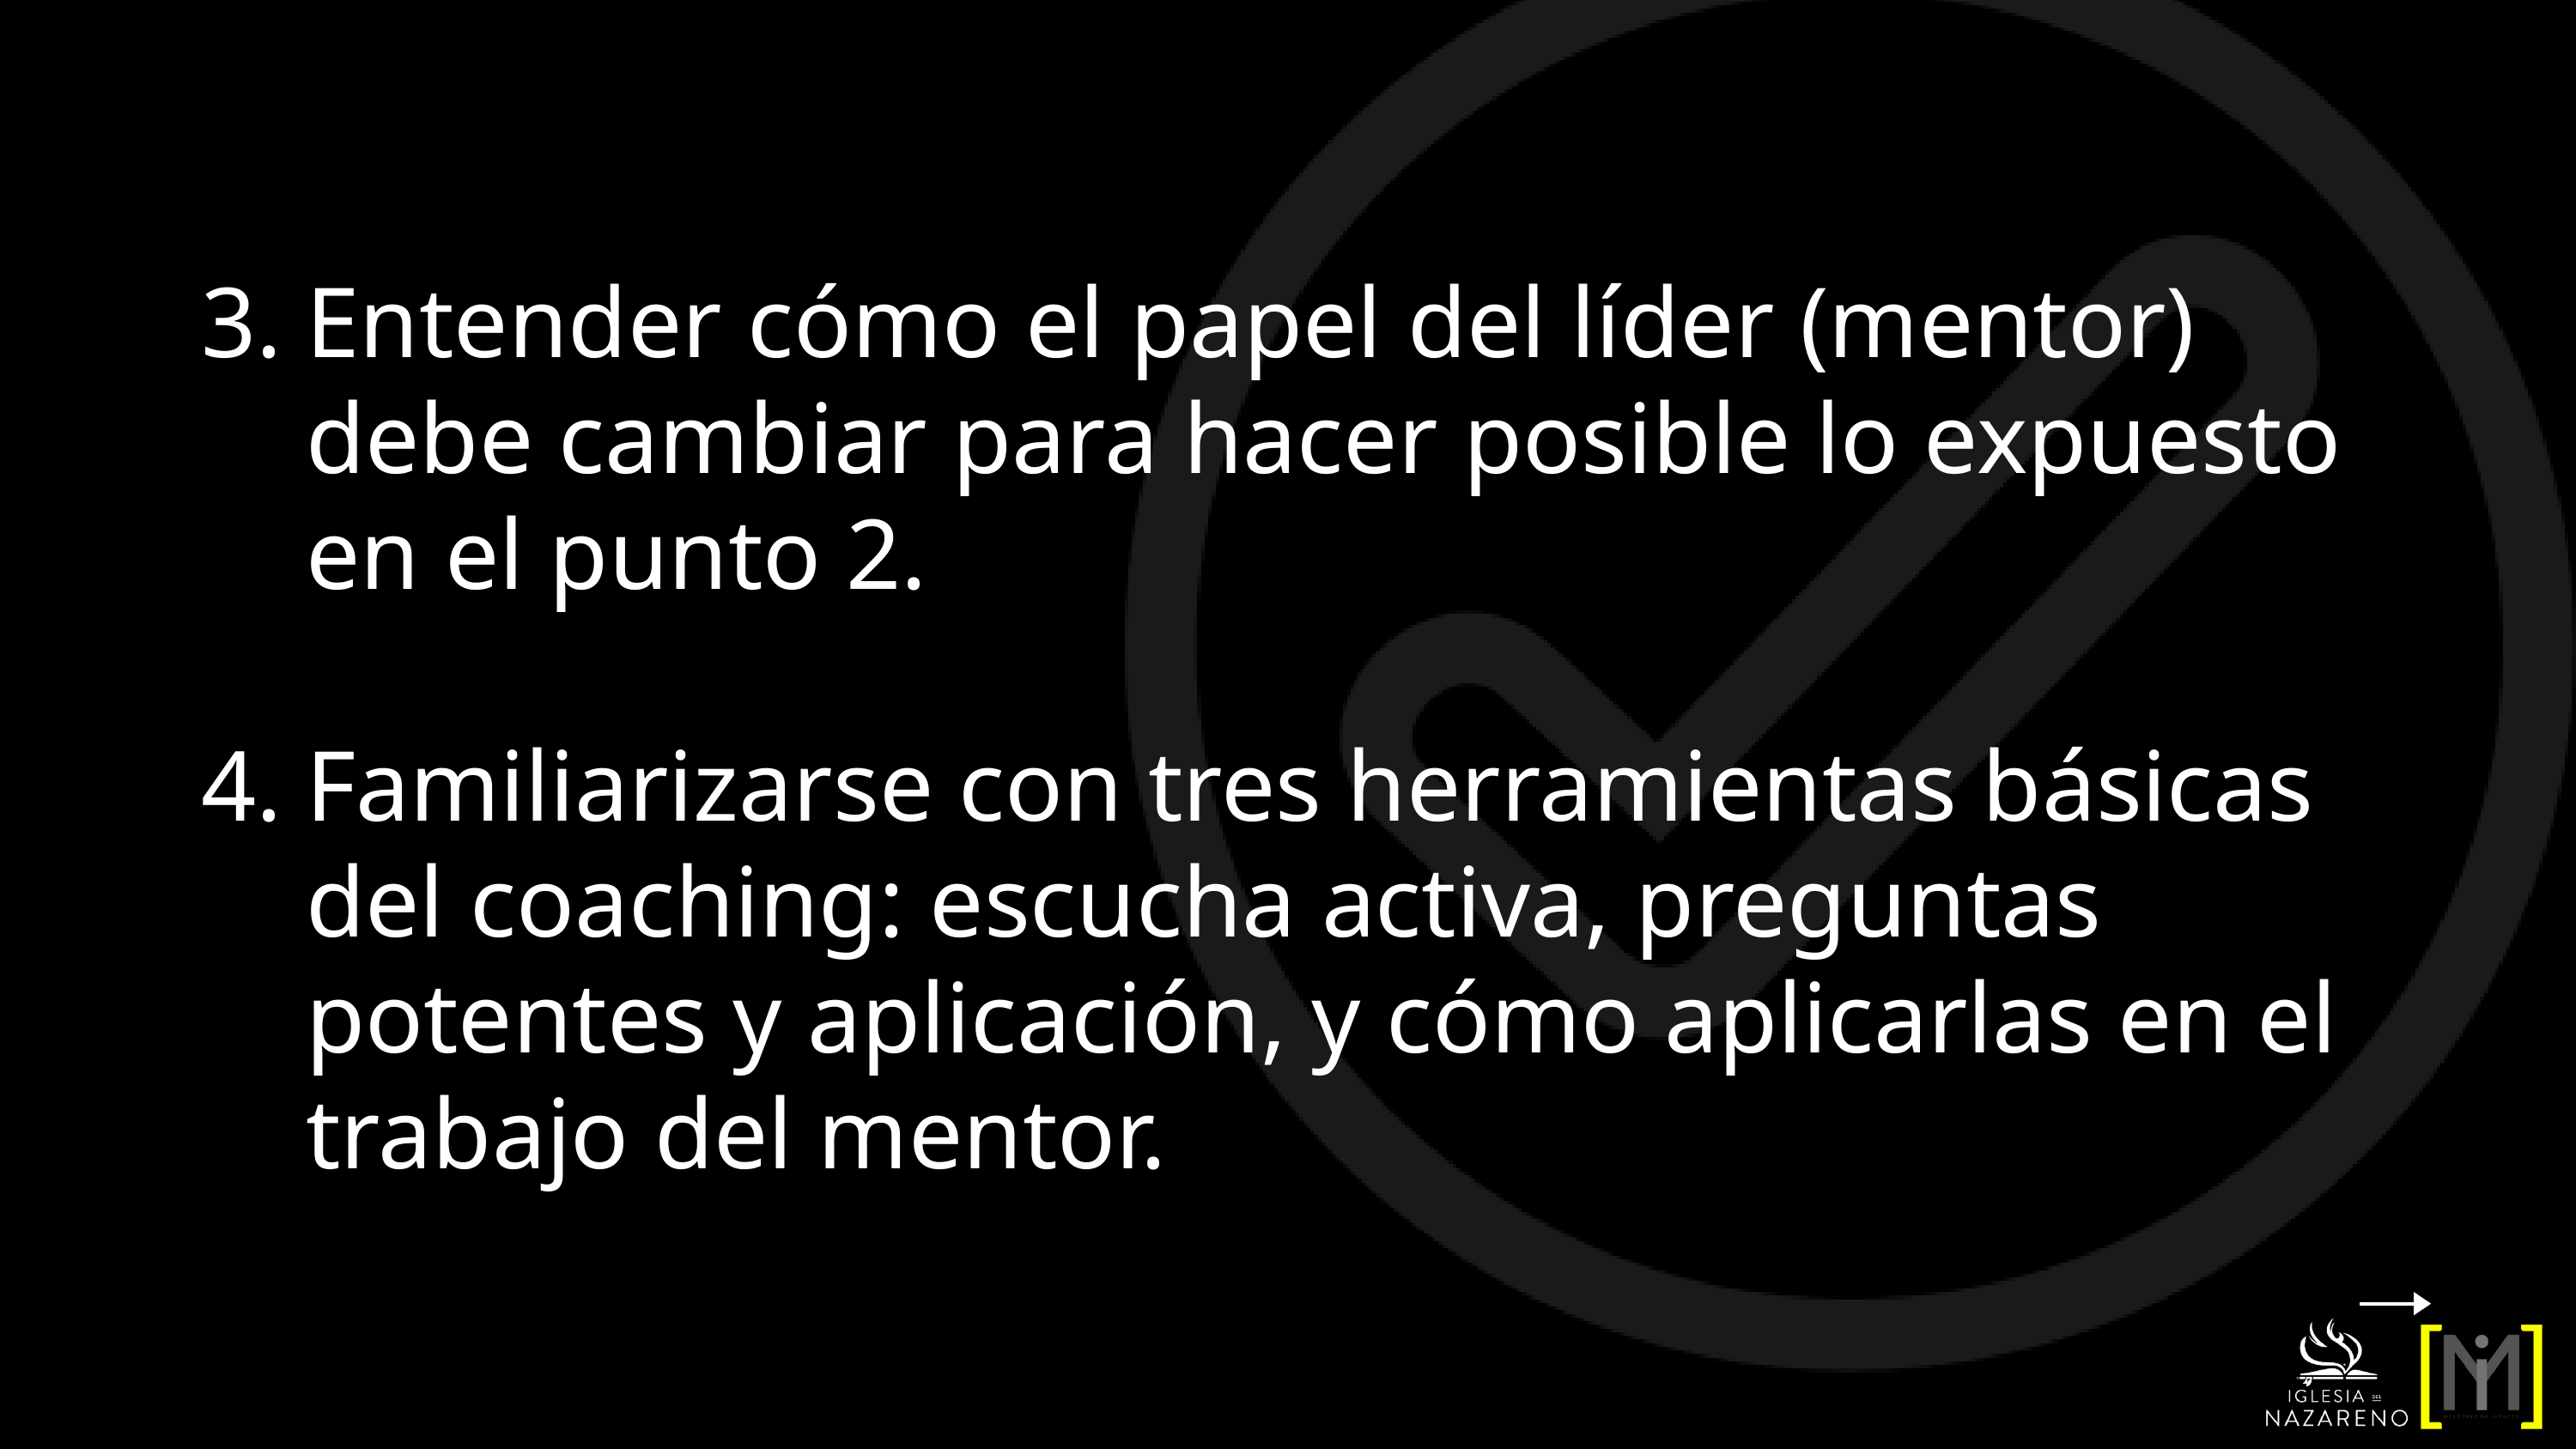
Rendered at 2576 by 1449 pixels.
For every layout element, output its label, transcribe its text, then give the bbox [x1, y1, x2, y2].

text_box Entender cómo el papel del líder (mentor) debe cambiar para hacer posible lo expuesto en el punto 2. Familiarizarse con tres herramientas básicas del coaching: escucha activa, preguntas potentes y aplicación, y cómo aplicarlas en el trabajo del mentor. [144, 260, 1121, 1282]
picture [1125, 0, 2576, 1449]
